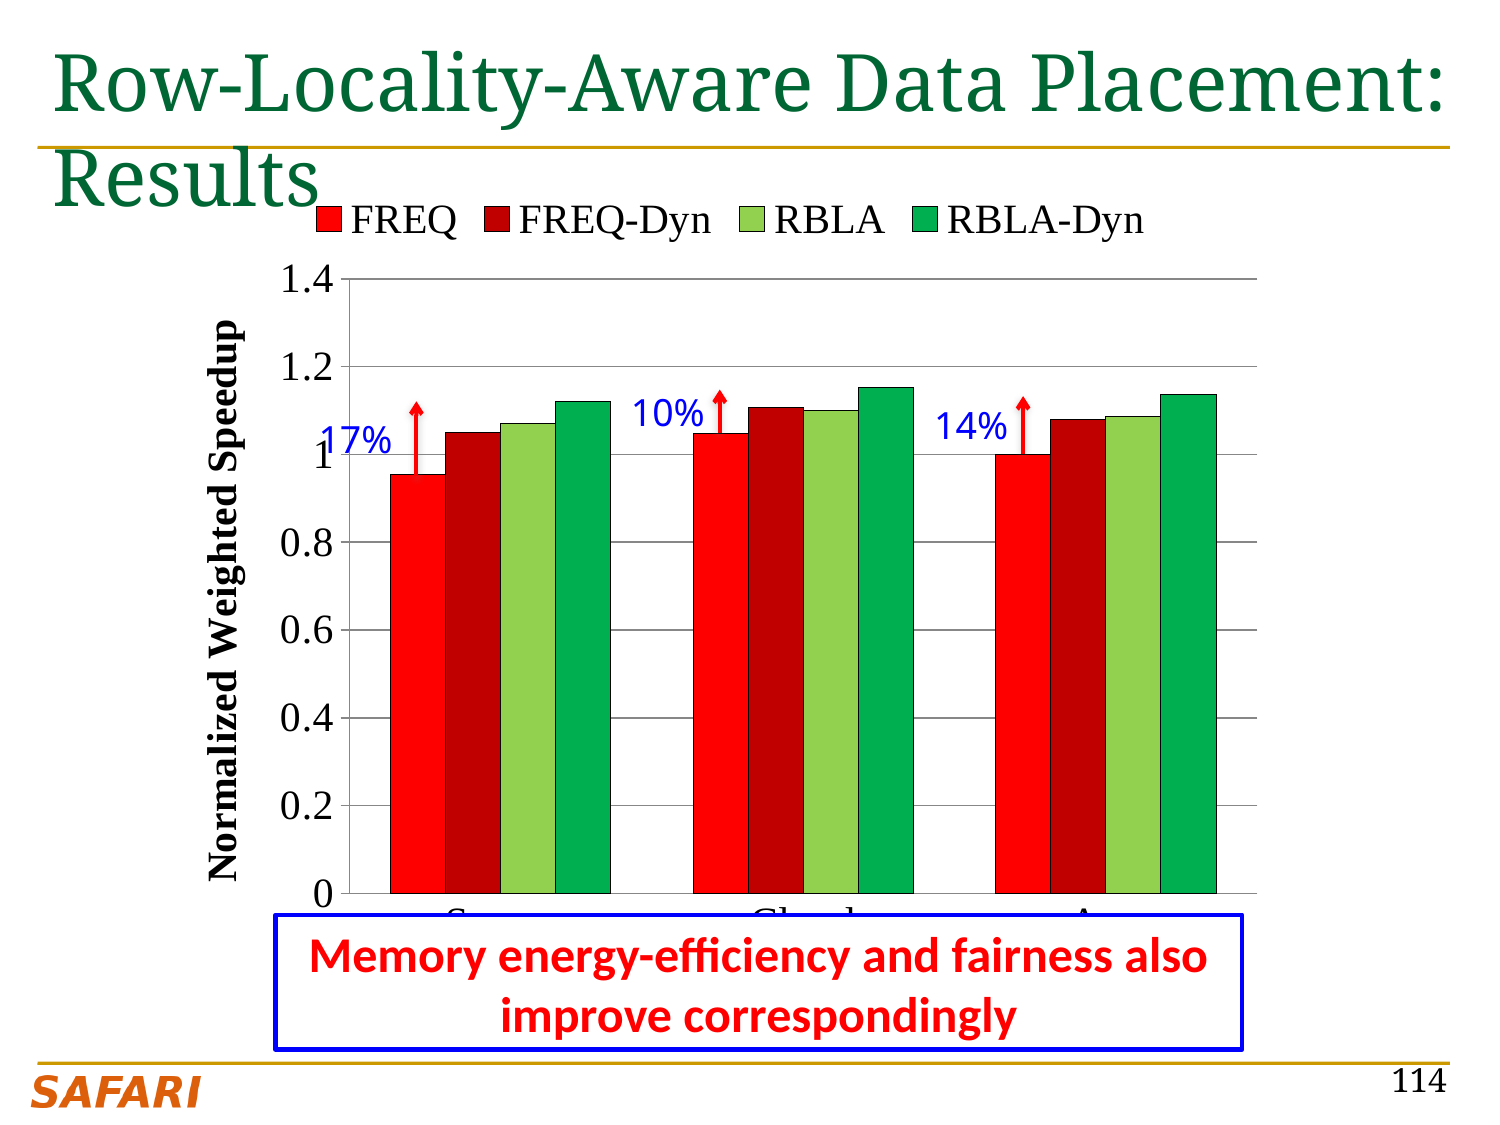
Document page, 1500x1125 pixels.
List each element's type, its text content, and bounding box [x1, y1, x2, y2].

title Row-Locality-Aware Data Placement: Results [37, 24, 1500, 200]
slide_number 114 [1111, 1036, 1462, 1112]
picture [29, 1066, 207, 1118]
chart [181, 176, 1281, 1048]
